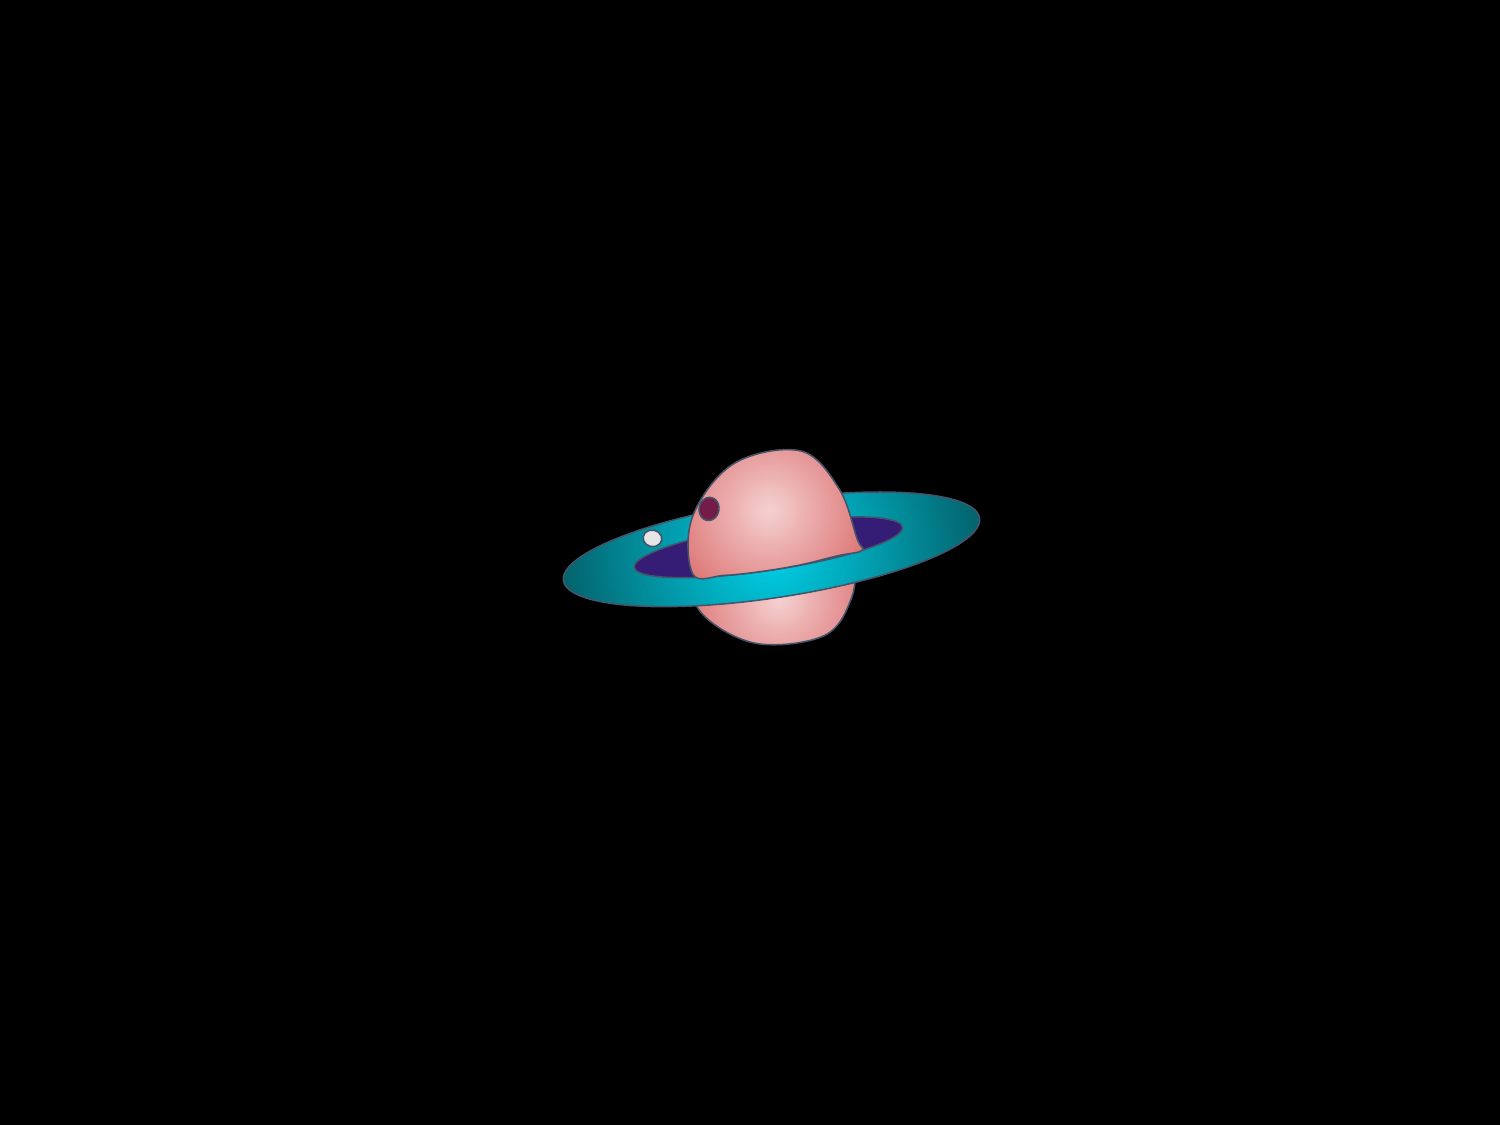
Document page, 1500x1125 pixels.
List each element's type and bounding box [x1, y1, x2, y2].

text_box [541, 387, 1002, 711]
